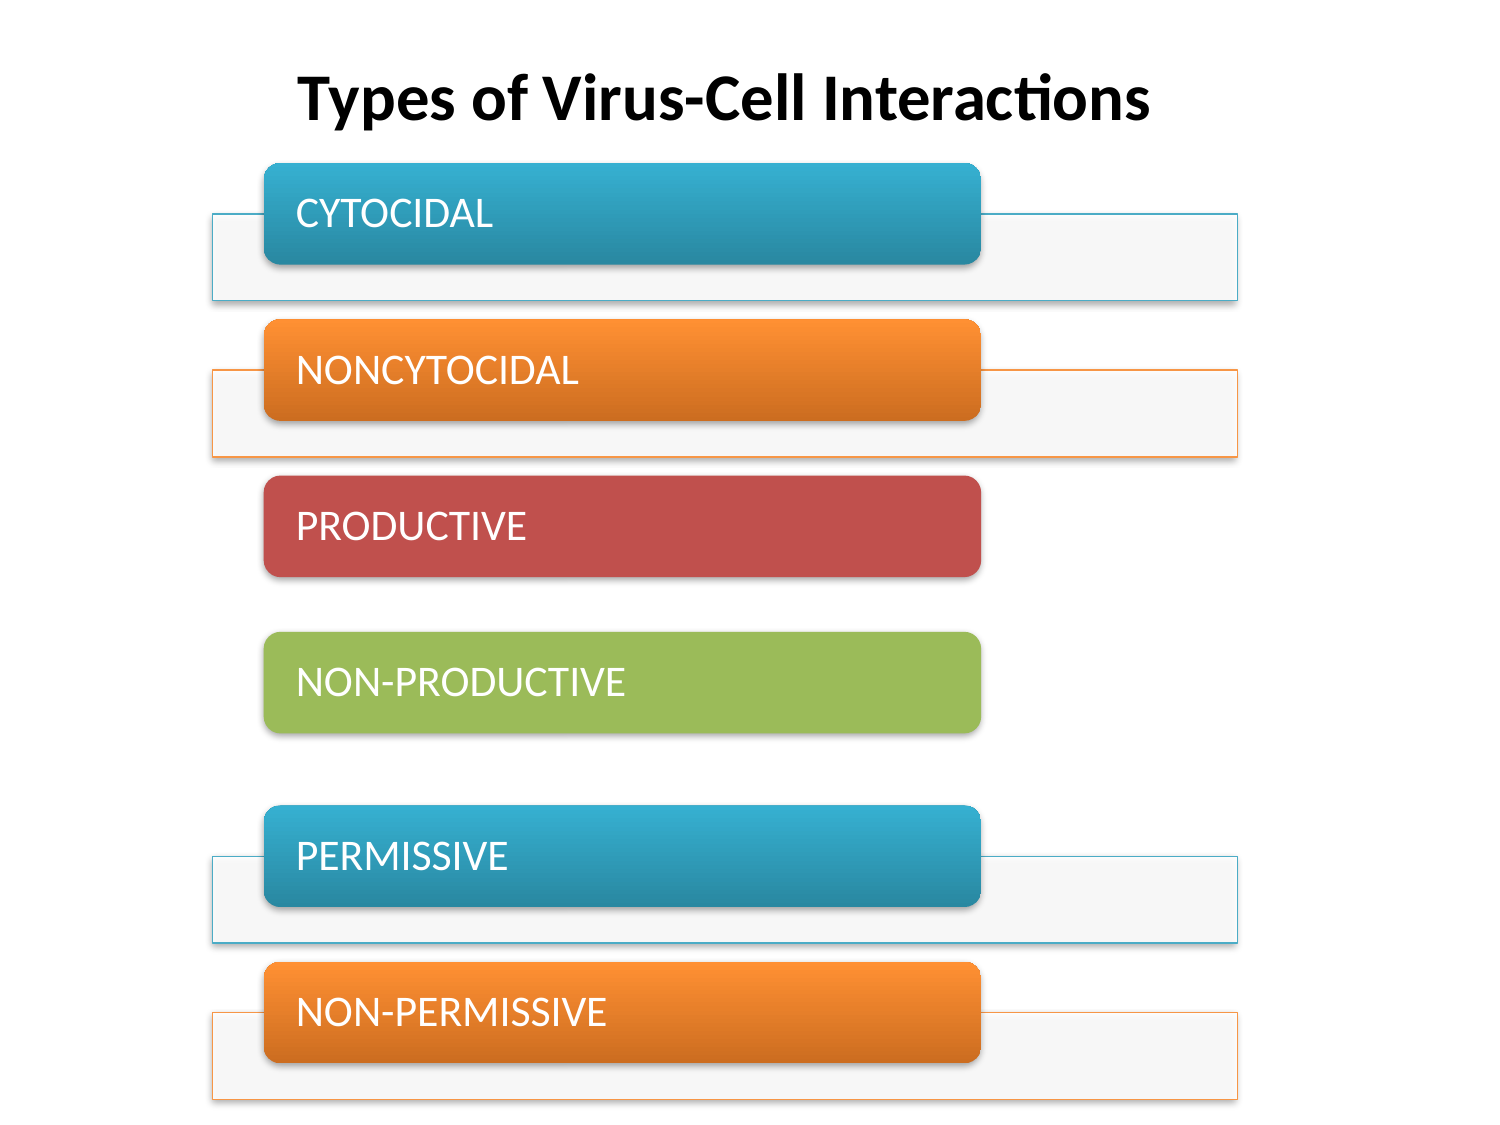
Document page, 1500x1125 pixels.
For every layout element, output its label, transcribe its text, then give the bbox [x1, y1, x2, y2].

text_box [212, 469, 1238, 776]
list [212, 157, 1238, 463]
title Types of Virus-Cell Interactions [0, 0, 1500, 188]
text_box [212, 799, 1238, 1106]
